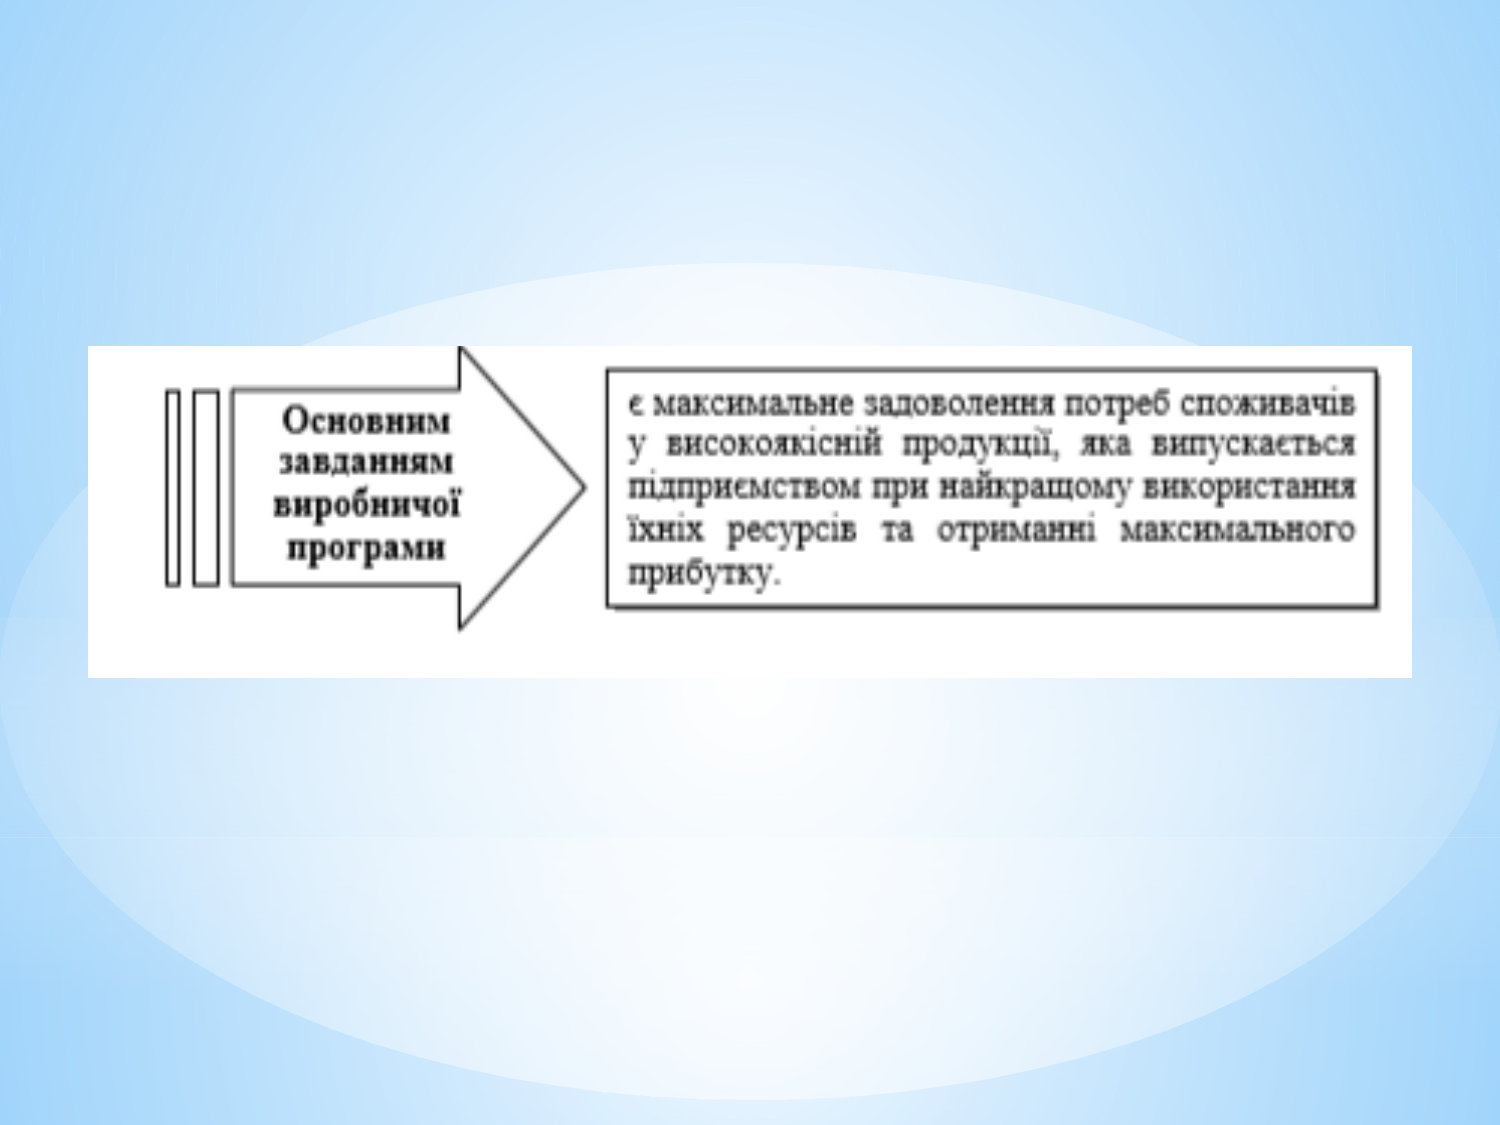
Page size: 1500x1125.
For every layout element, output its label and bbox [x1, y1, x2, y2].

picture [88, 346, 1412, 678]
